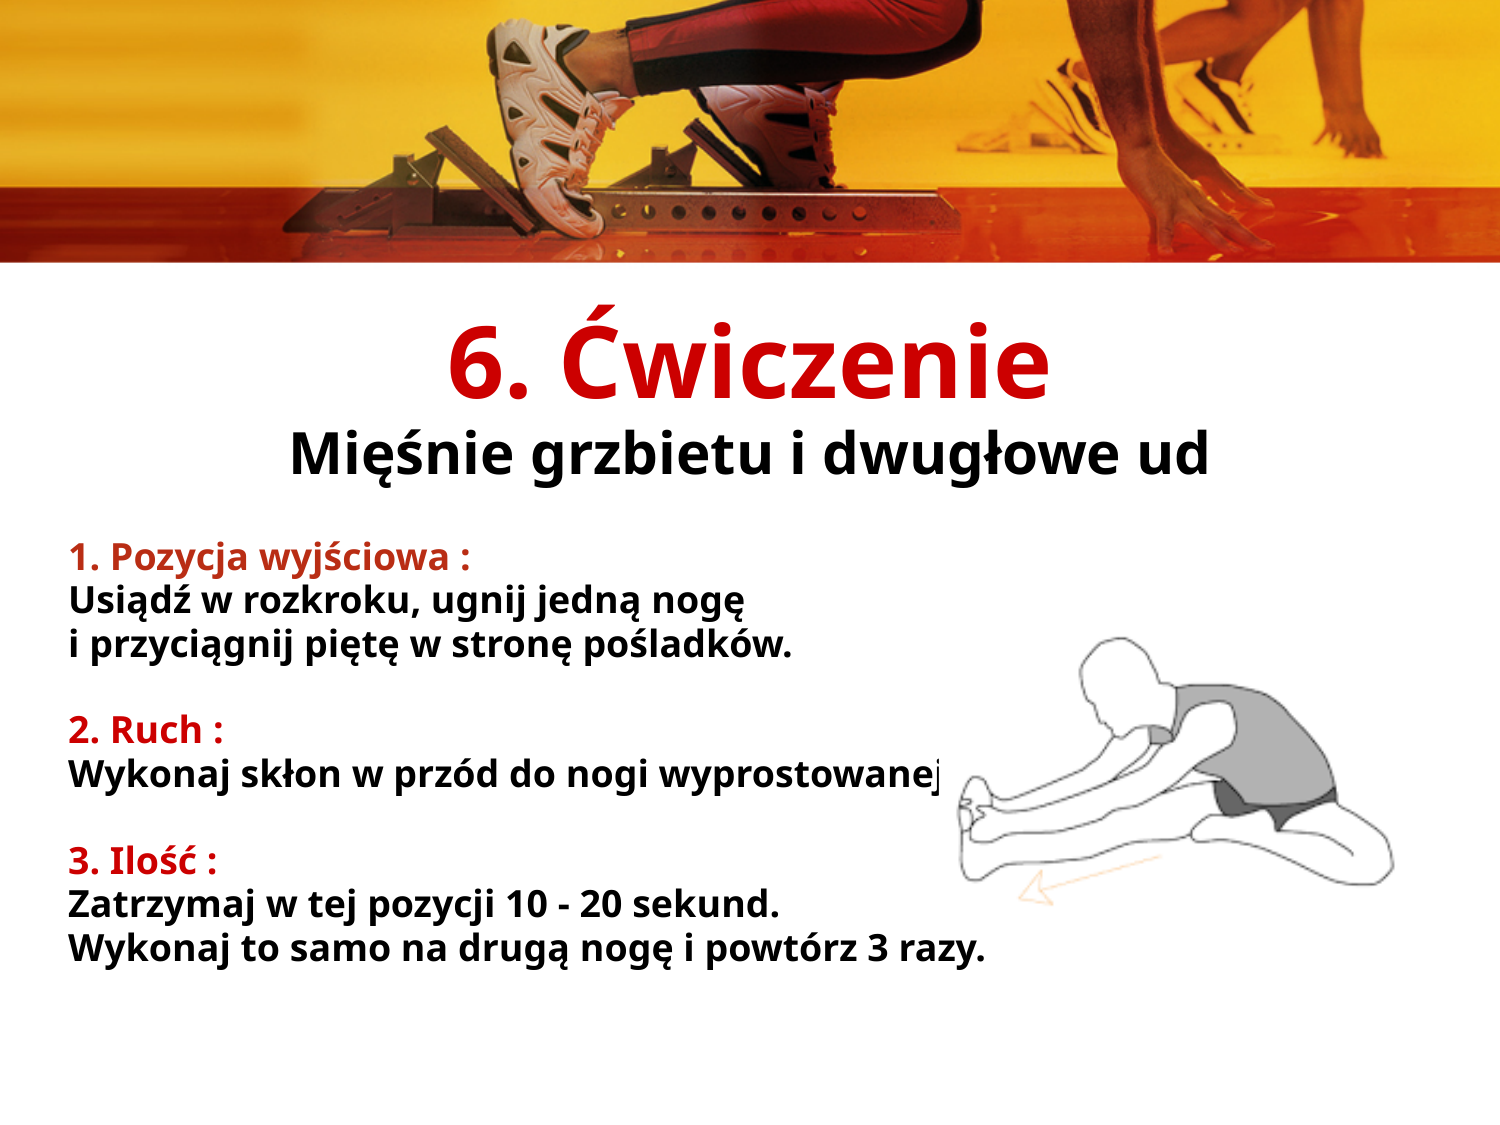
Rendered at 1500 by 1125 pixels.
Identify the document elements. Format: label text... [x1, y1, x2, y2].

list 6. Ćwiczenie Mięśnie grzbietu i dwugłowe ud 1. Pozycja wyjściowa : Usiądź w rozkroku, ugnij jedną nogę i przyciągnij piętę w stronę pośladków. 2. Ruch : Wykonaj skłon w przód do nogi wyprostowanej. 3. Ilość : Zatrzymaj w tej pozycji 10 - 20 sekund. Wykonaj to samo na drugą nogę i powtórz 3 razy. [53, 314, 1447, 1083]
picture [0, 0, 1500, 1125]
